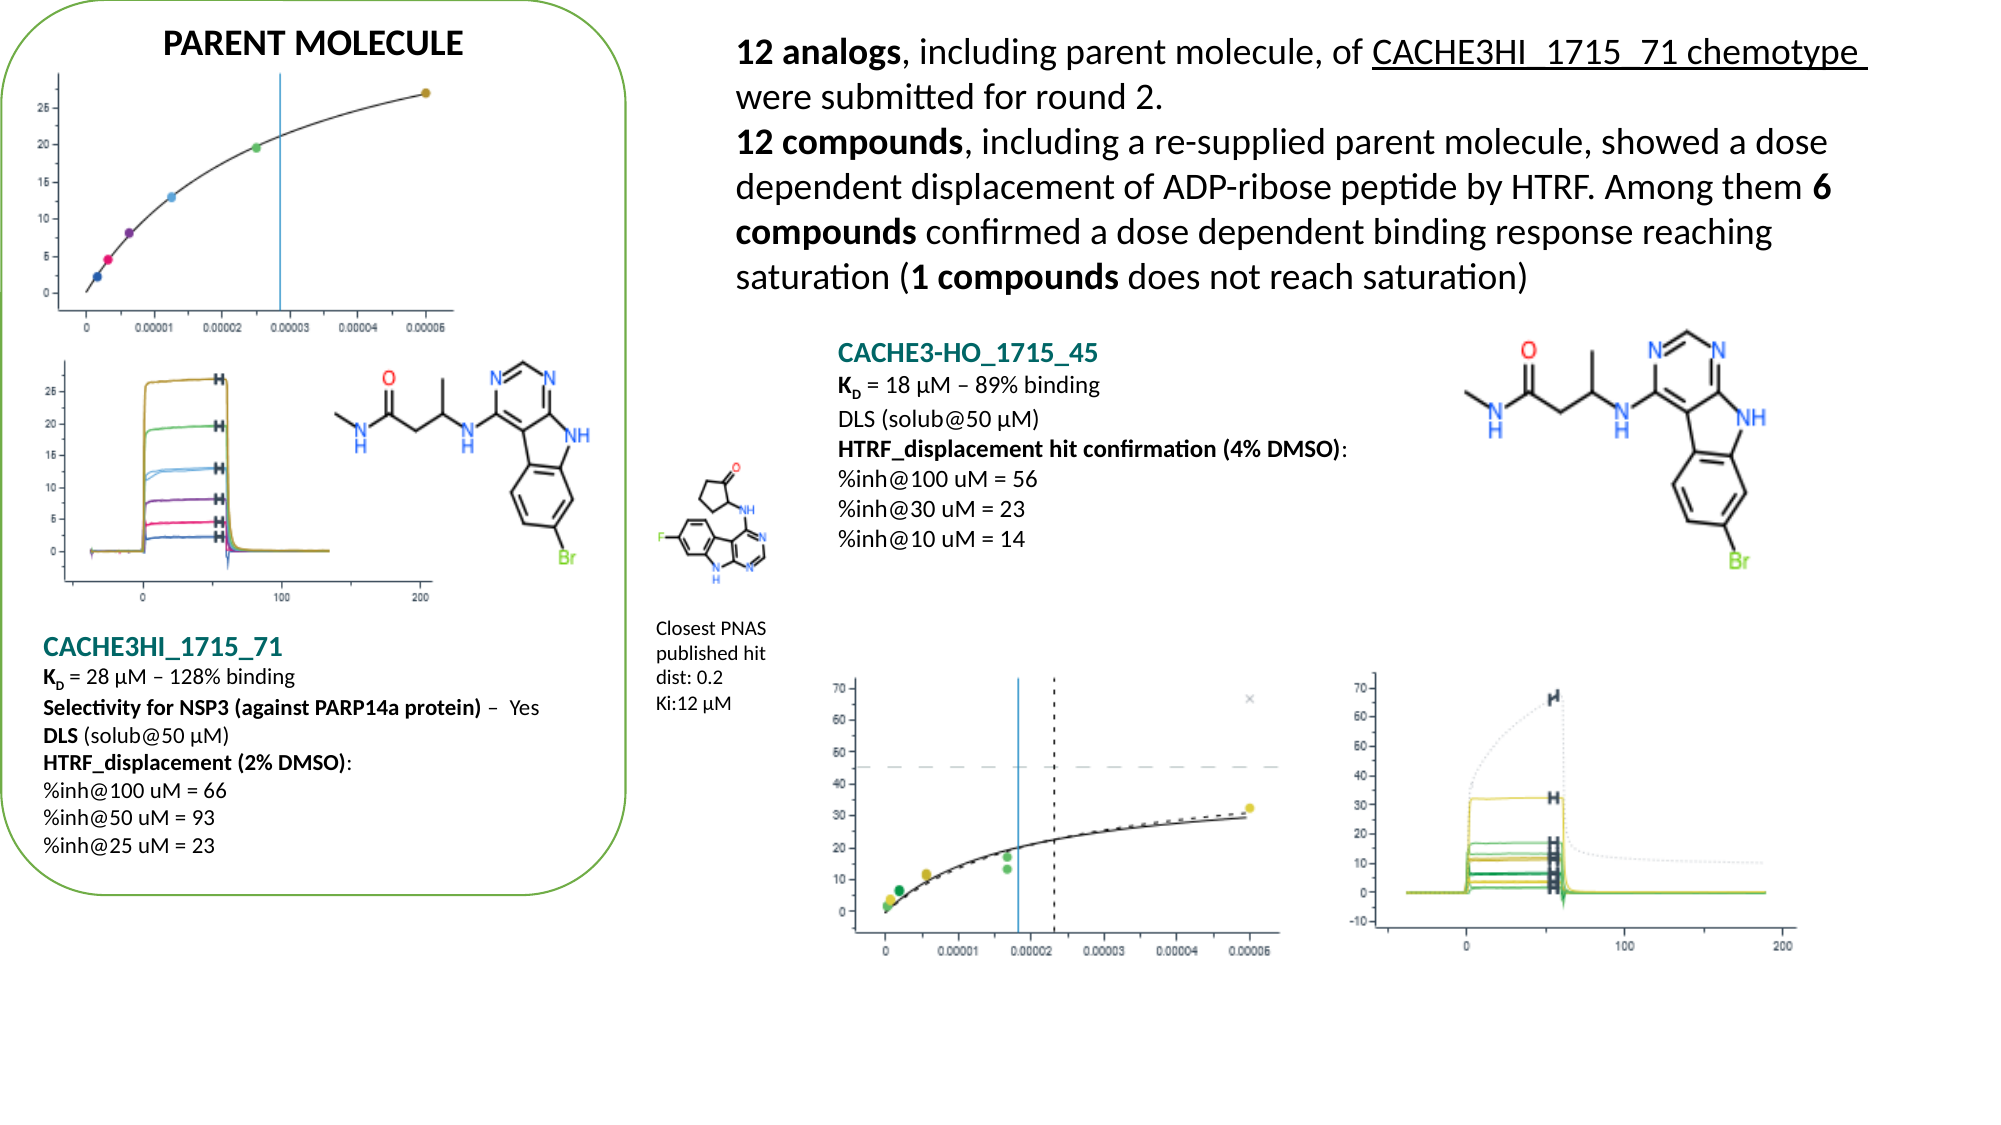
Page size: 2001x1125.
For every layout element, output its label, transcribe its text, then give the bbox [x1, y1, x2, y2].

picture [1459, 322, 1784, 574]
text_box PARENT MOLECULE [148, 10, 574, 71]
text_box Closest PNAS published hit dist: 0.2 Ki:12 µM [641, 606, 807, 722]
picture [1332, 664, 1810, 970]
picture [641, 413, 783, 641]
text_box 12 analogs, including parent molecule, of CACHE3HI_1715_71 chemotype were submitted for round 2. 12 compounds, including a re-supplied parent molecule, showed a dose dependent displacement of ADP-ribose peptide by HTRF. Among them 6 compounds confirmed a dose dependent binding response reaching saturation (1 compounds does not reach saturation) [720, 19, 1912, 305]
text_box CACHE3HI_1715_71 KD = 28 µM – 128% binding Selectivity for NSP3 (against PARP14a protein) – Yes DLS (solub@50 µM) HTRF_displacement (2% DMSO): %inh@100 uM = 66 %inh@50 uM = 93 %inh@25 uM = 23 [28, 619, 694, 866]
text_box [31, 866, 596, 897]
picture [823, 664, 1302, 970]
text_box CACHE3-HO_1715_45 KD = 18 µM – 89% binding DLS (solub@50 µM) HTRF_displacement hit confirmation (4% DMSO): %inh@100 uM = 56 %inh@30 uM = 23 %inh@10 uM = 14 [823, 326, 1375, 590]
picture [28, 353, 605, 613]
text_box [0, 0, 627, 863]
picture [28, 64, 468, 346]
